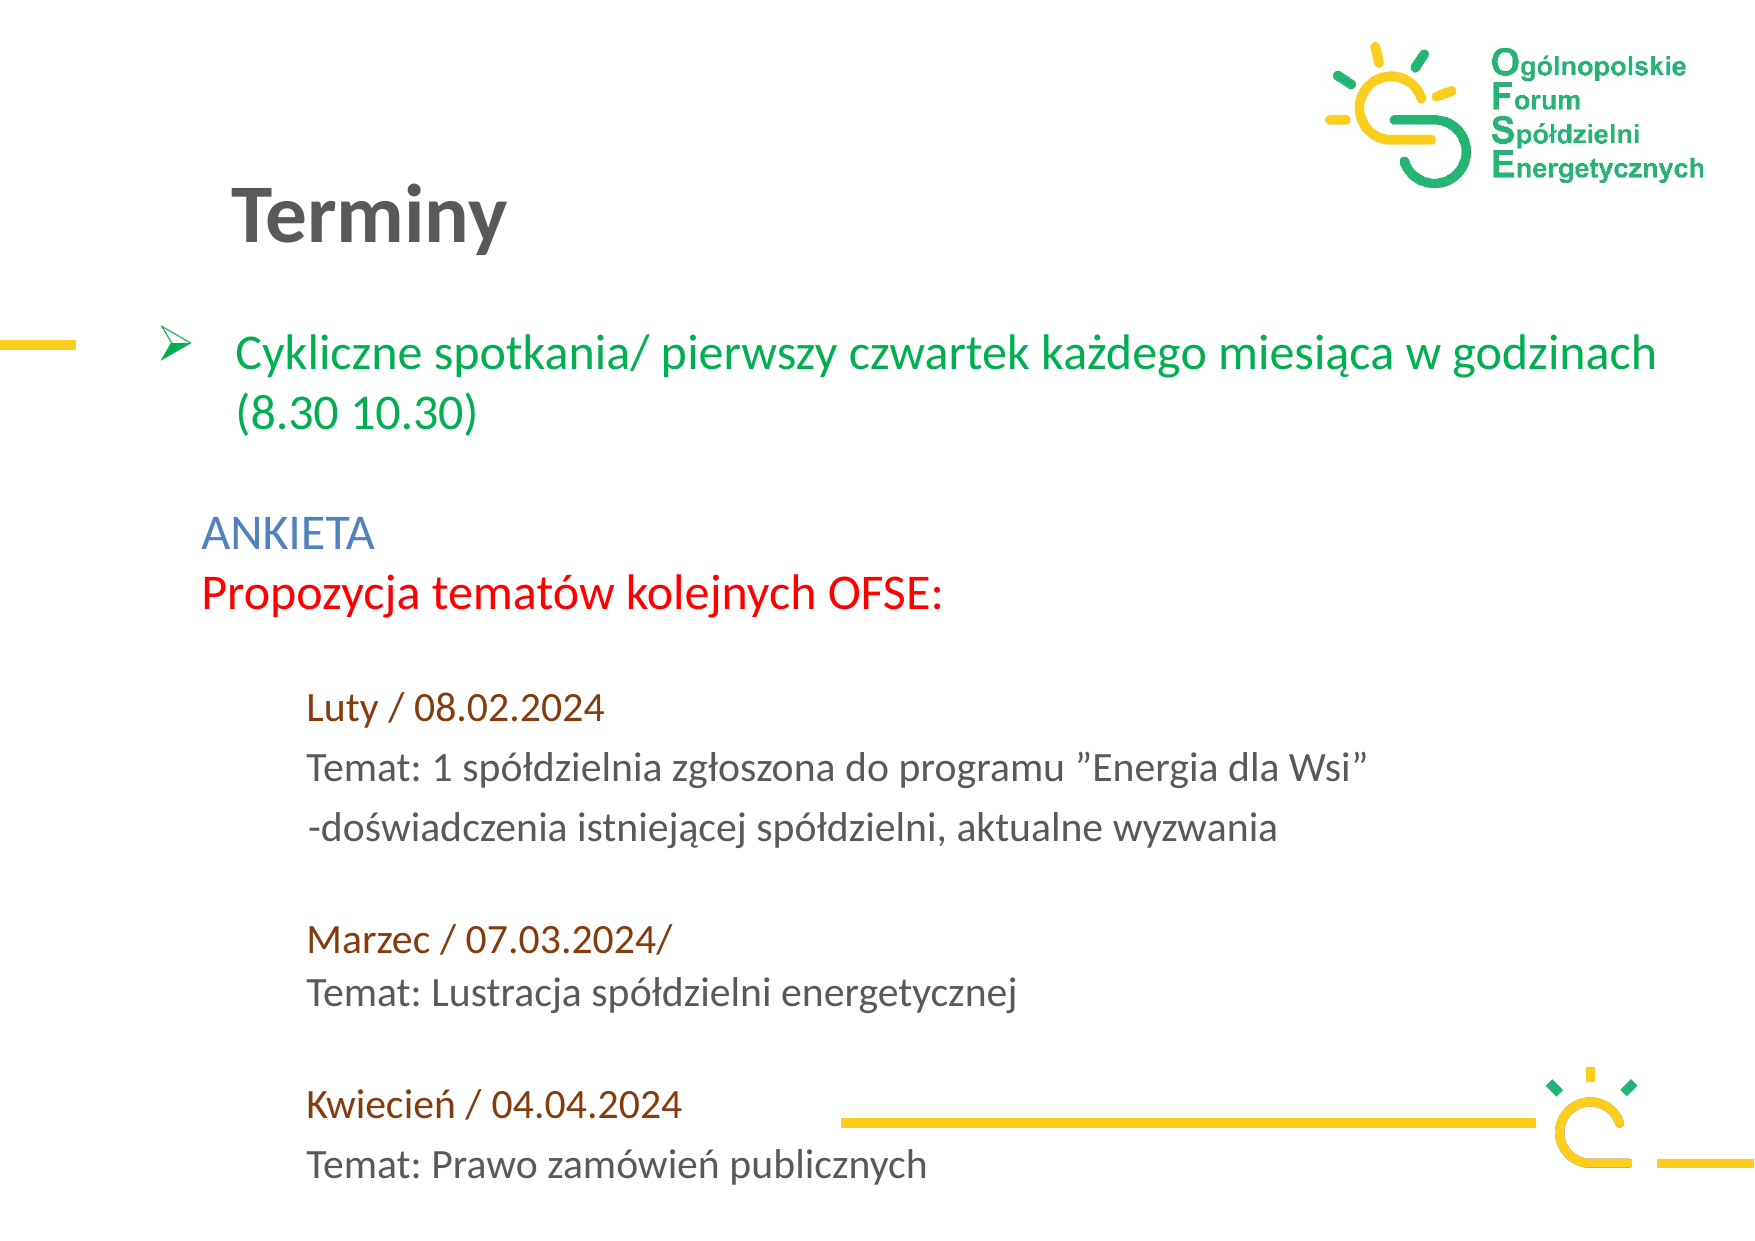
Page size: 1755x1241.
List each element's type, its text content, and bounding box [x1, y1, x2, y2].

picture [1325, 42, 1703, 159]
list Terminy Cykliczne spotkania/ pierwszy czwartek każdego miesiąca w godzinach (8.30 10.30) ANKIETA Propozycja tematów kolejnych OFSE: Luty / 08.02.2024 Temat: 1 spółdzielnia zgłoszona do programu ”Energia dla Wsi” -doświadczenia istniejącej spółdzielni, aktualne wyzwania Marzec / 07.03.2024/ Temat: Lustracja spółdzielni energetycznej Kwiecień / 04.04.2024 Temat: Prawo zamówień publicznych [156, 159, 1703, 1241]
